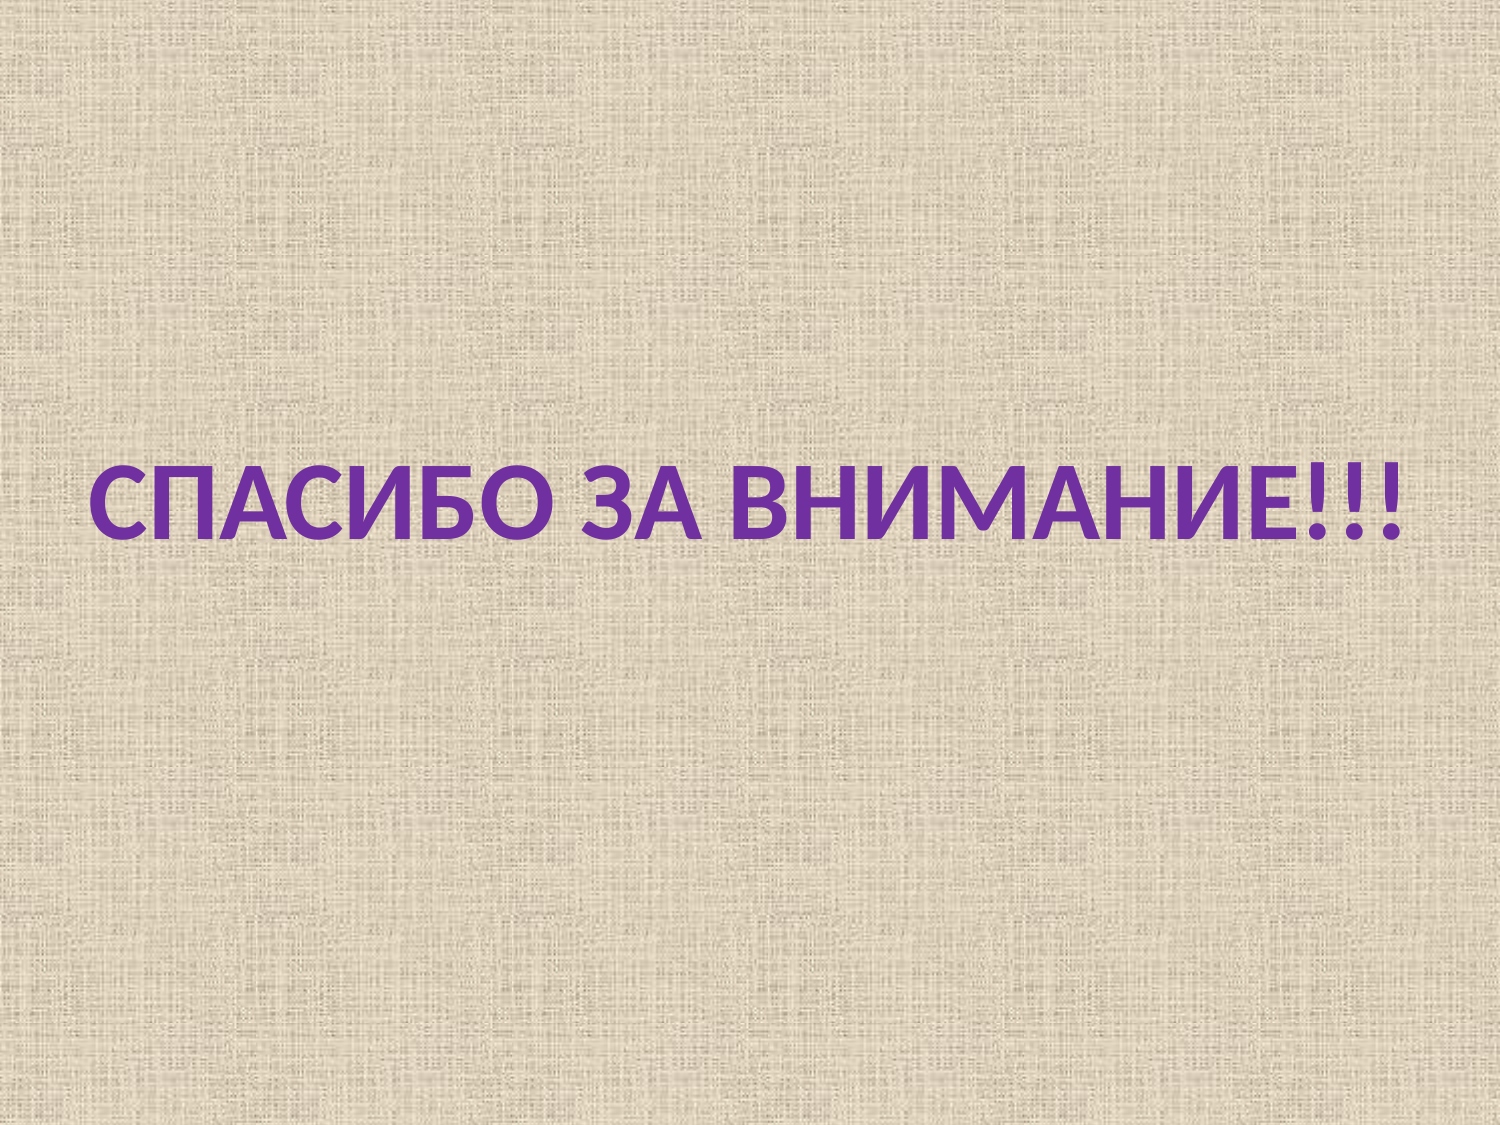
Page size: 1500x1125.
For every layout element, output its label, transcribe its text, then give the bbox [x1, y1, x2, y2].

list СПАСИБО ЗА ВНИМАНИЕ!!! [46, 262, 1454, 1005]
picture [0, 0, 1500, 1125]
